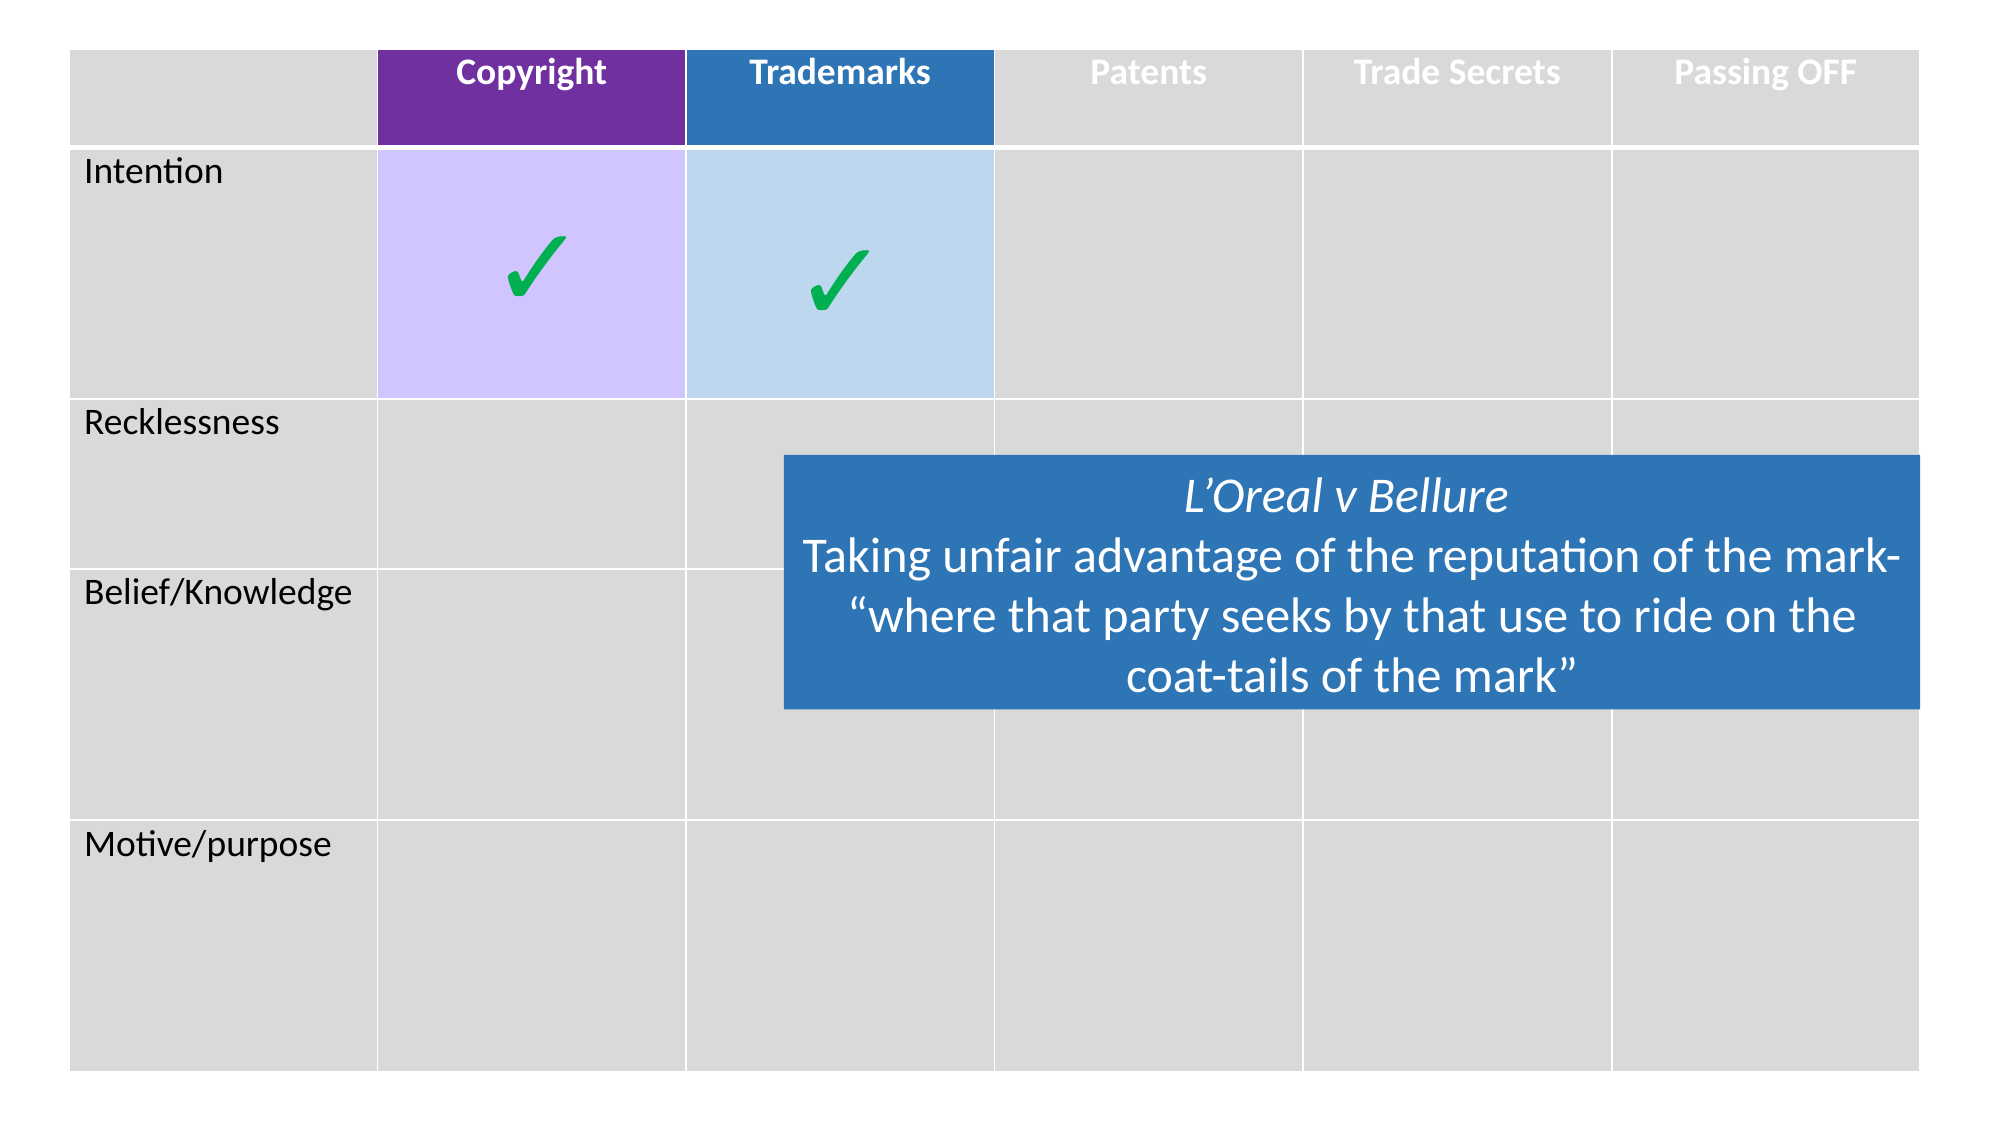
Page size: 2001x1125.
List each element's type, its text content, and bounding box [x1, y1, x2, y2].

table_cell [995, 150, 1302, 398]
table_cell [378, 150, 685, 398]
table_cell [1304, 400, 1611, 454]
table_header Trademarks [687, 50, 994, 145]
table_cell [687, 570, 994, 819]
table_cell Recklessness [70, 400, 377, 568]
table_header Patents [995, 50, 1302, 145]
table_cell [995, 710, 1302, 819]
table_header Passing OFF [1613, 50, 1919, 145]
table_cell Intention [70, 150, 377, 398]
table_cell [687, 400, 994, 568]
table_cell [687, 821, 994, 1071]
table_cell [1613, 821, 1919, 1071]
text_box L’Oreal v Bellure Taking unfair advantage of the reputation of the mark- “where that party seeks by that use to ride on the coat-tails of the mark” [783, 454, 1921, 710]
table_cell [1304, 150, 1611, 398]
table_header Trade Secrets [1304, 50, 1611, 145]
table_cell [995, 400, 1302, 454]
table_cell Belief/Knowledge [70, 570, 377, 819]
text_box ✓ [779, 201, 904, 352]
table_header Copyright [378, 50, 685, 145]
table_cell [1613, 400, 1919, 454]
table_cell [1304, 710, 1611, 819]
table_cell [378, 400, 685, 568]
table_header [70, 50, 377, 145]
table_cell [995, 821, 1302, 1071]
table_cell [1613, 150, 1919, 398]
table_cell [378, 821, 685, 1071]
table_cell Motive/purpose [70, 821, 377, 1071]
table_cell [378, 570, 685, 819]
table_cell [687, 150, 994, 398]
table_cell [1613, 710, 1919, 819]
text_box ✓ [476, 187, 601, 338]
table_cell [1304, 821, 1611, 1071]
